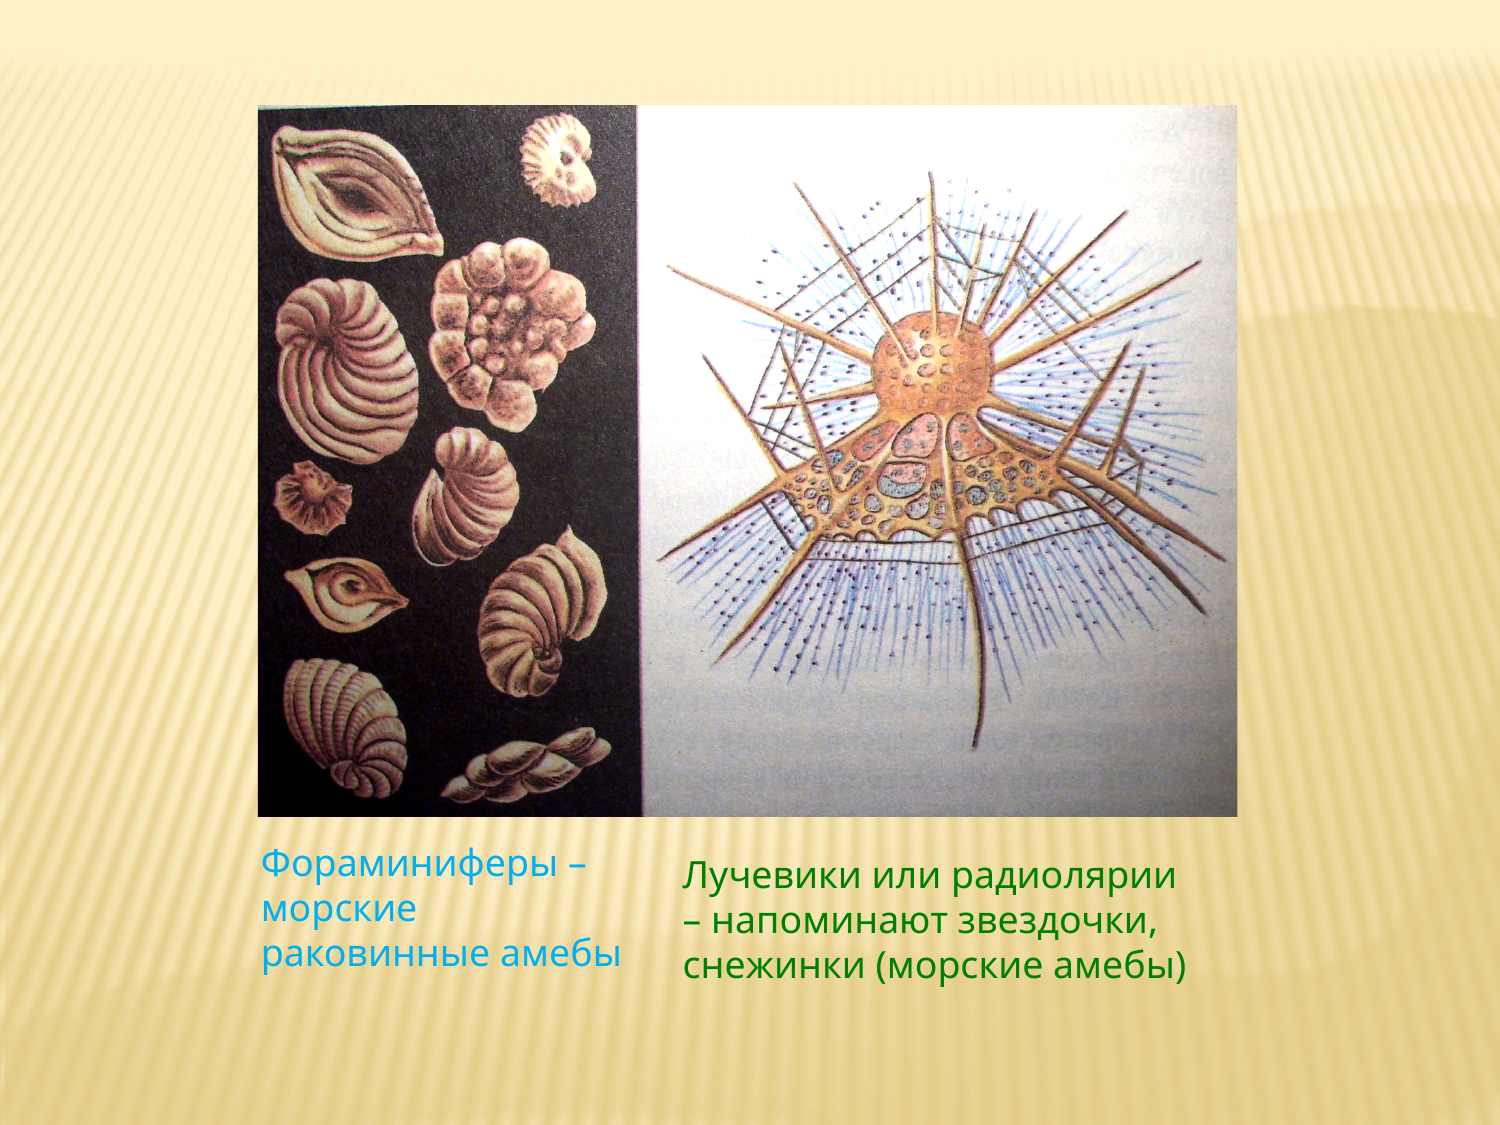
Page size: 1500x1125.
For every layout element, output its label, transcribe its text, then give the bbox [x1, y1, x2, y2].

picture [257, 105, 1238, 817]
text_box Фораминиферы – морские раковинные амебы [246, 831, 645, 982]
text_box Лучевики или радиолярии – напоминают звездочки, снежинки (морские амебы) [667, 843, 1219, 994]
